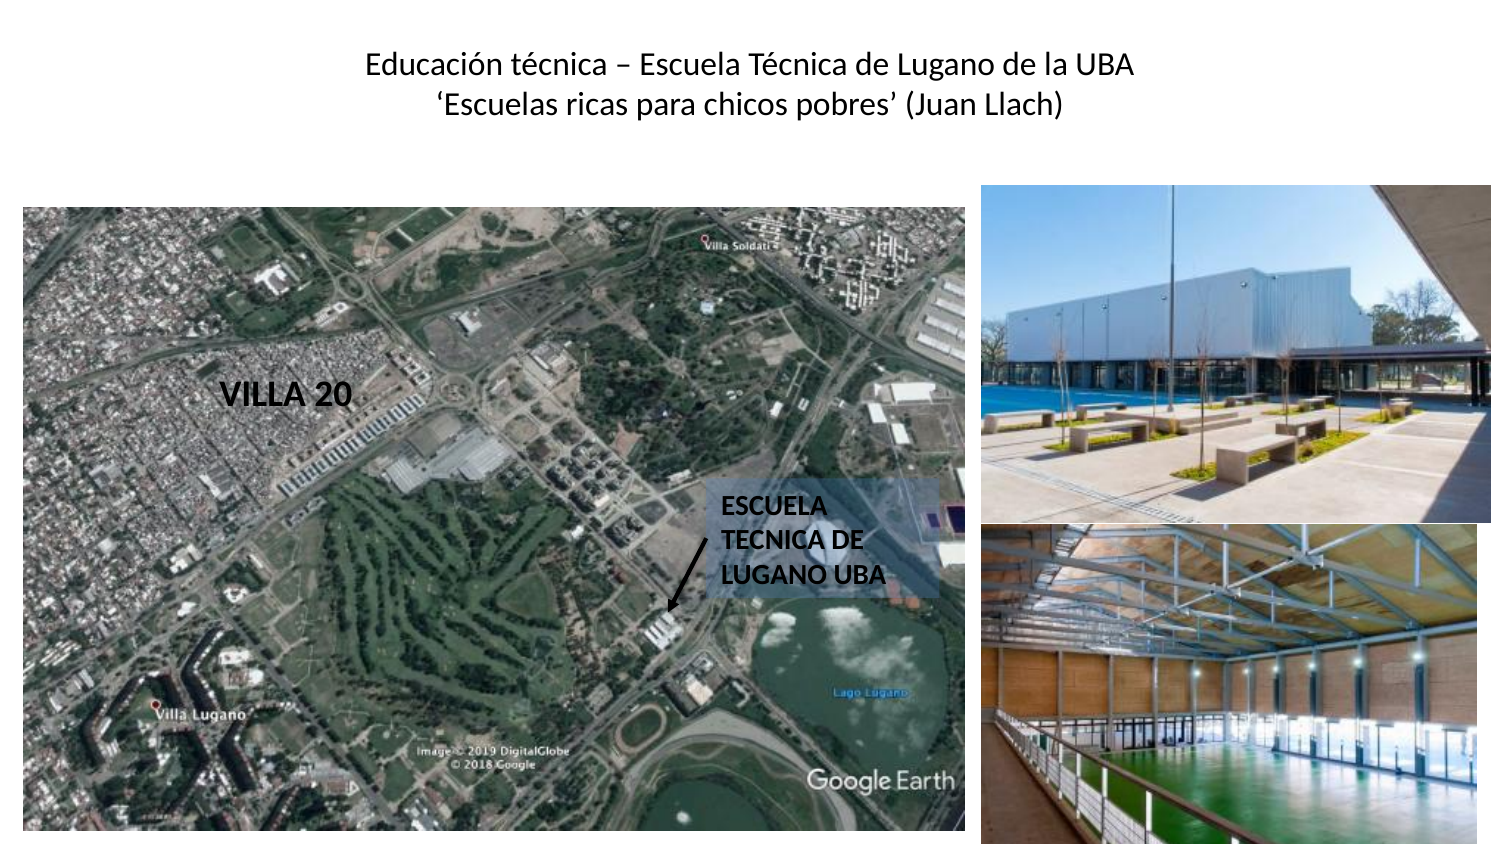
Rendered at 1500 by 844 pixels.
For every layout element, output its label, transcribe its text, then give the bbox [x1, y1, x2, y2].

title Educación técnica – Escuela Técnica de Lugano de la UBA ‘Escuelas ricas para chicos pobres’ (Juan Llach) [75, 33, 1425, 131]
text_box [667, 538, 707, 613]
picture [980, 404, 999, 408]
picture [980, 524, 1477, 844]
picture [23, 207, 966, 831]
picture [980, 184, 1491, 523]
